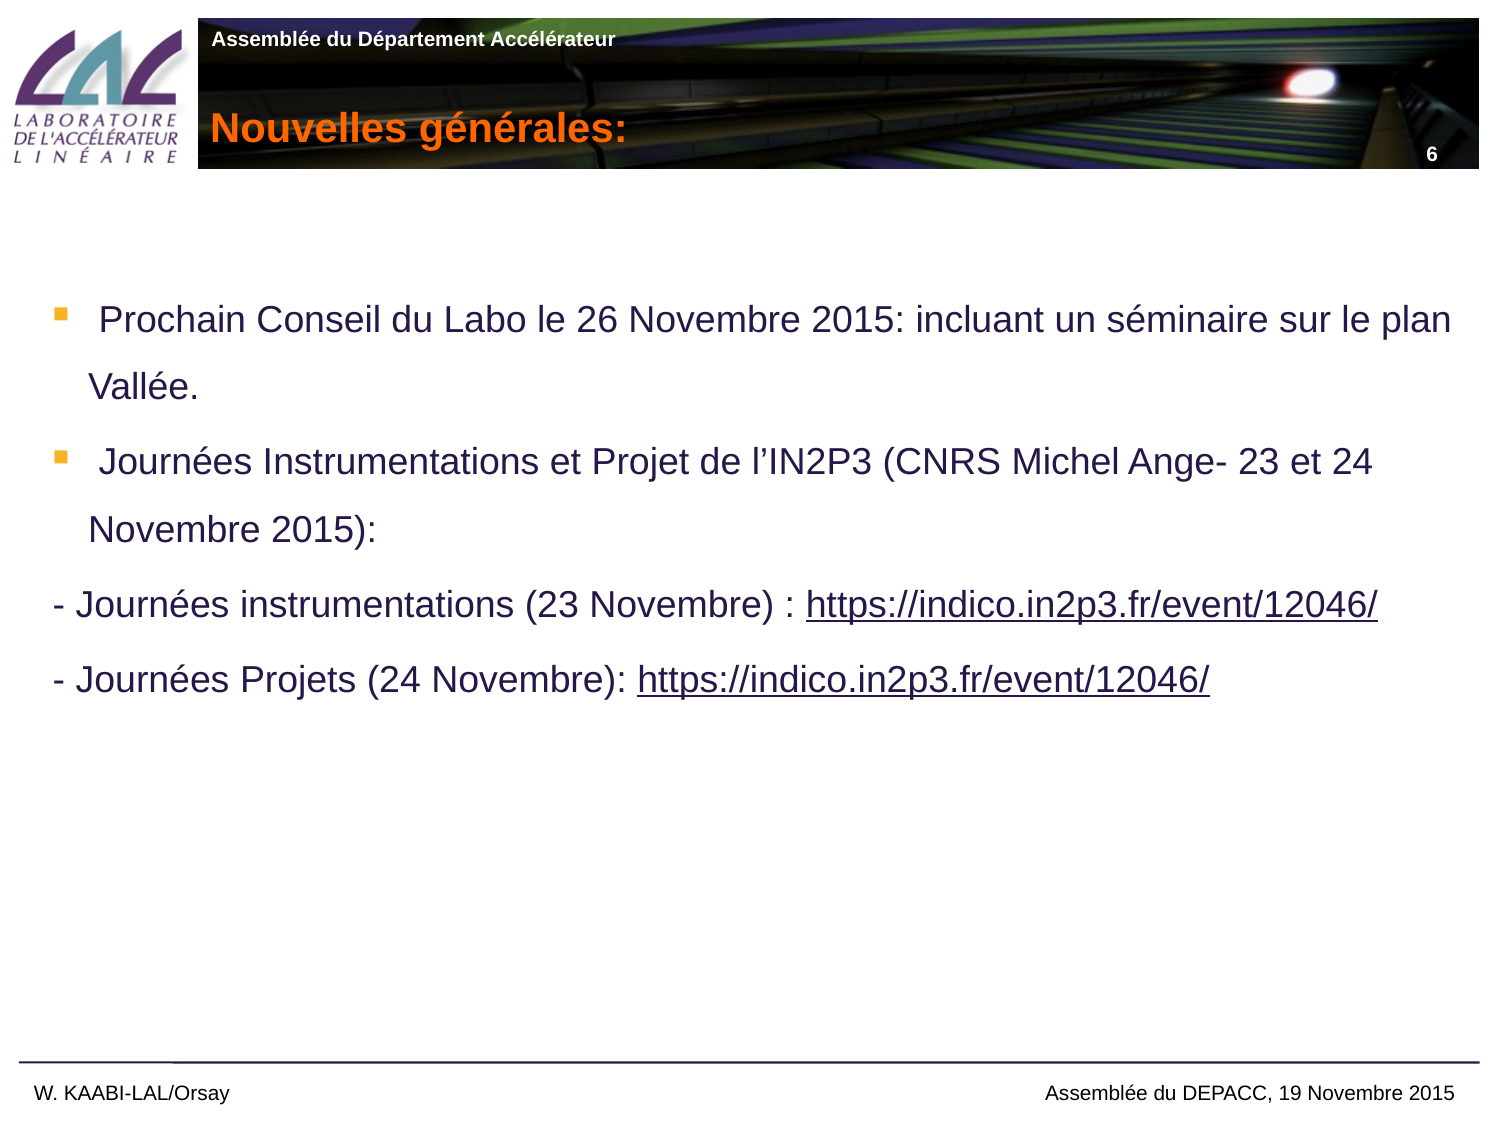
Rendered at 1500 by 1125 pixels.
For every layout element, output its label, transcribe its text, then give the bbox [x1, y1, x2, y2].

picture [11, 25, 195, 167]
picture [198, 18, 1384, 77]
slide_number 6 [1384, 18, 1480, 169]
text_box Prochain Conseil du Labo le 26 Novembre 2015: incluant un séminaire sur le plan Vallée. Journées Instrumentations et Projet de l’IN2P3 (CNRS Michel Ange- 23 et 24 Novembre 2015): - Journées instrumentations (23 Novembre) : https://indico.in2p3.fr/event/12046/ - Journées Projets (24 Novembre): https://indico.in2p3.fr/event/12046/ [37, 265, 1467, 783]
title Nouvelles générales: [198, 77, 1407, 167]
